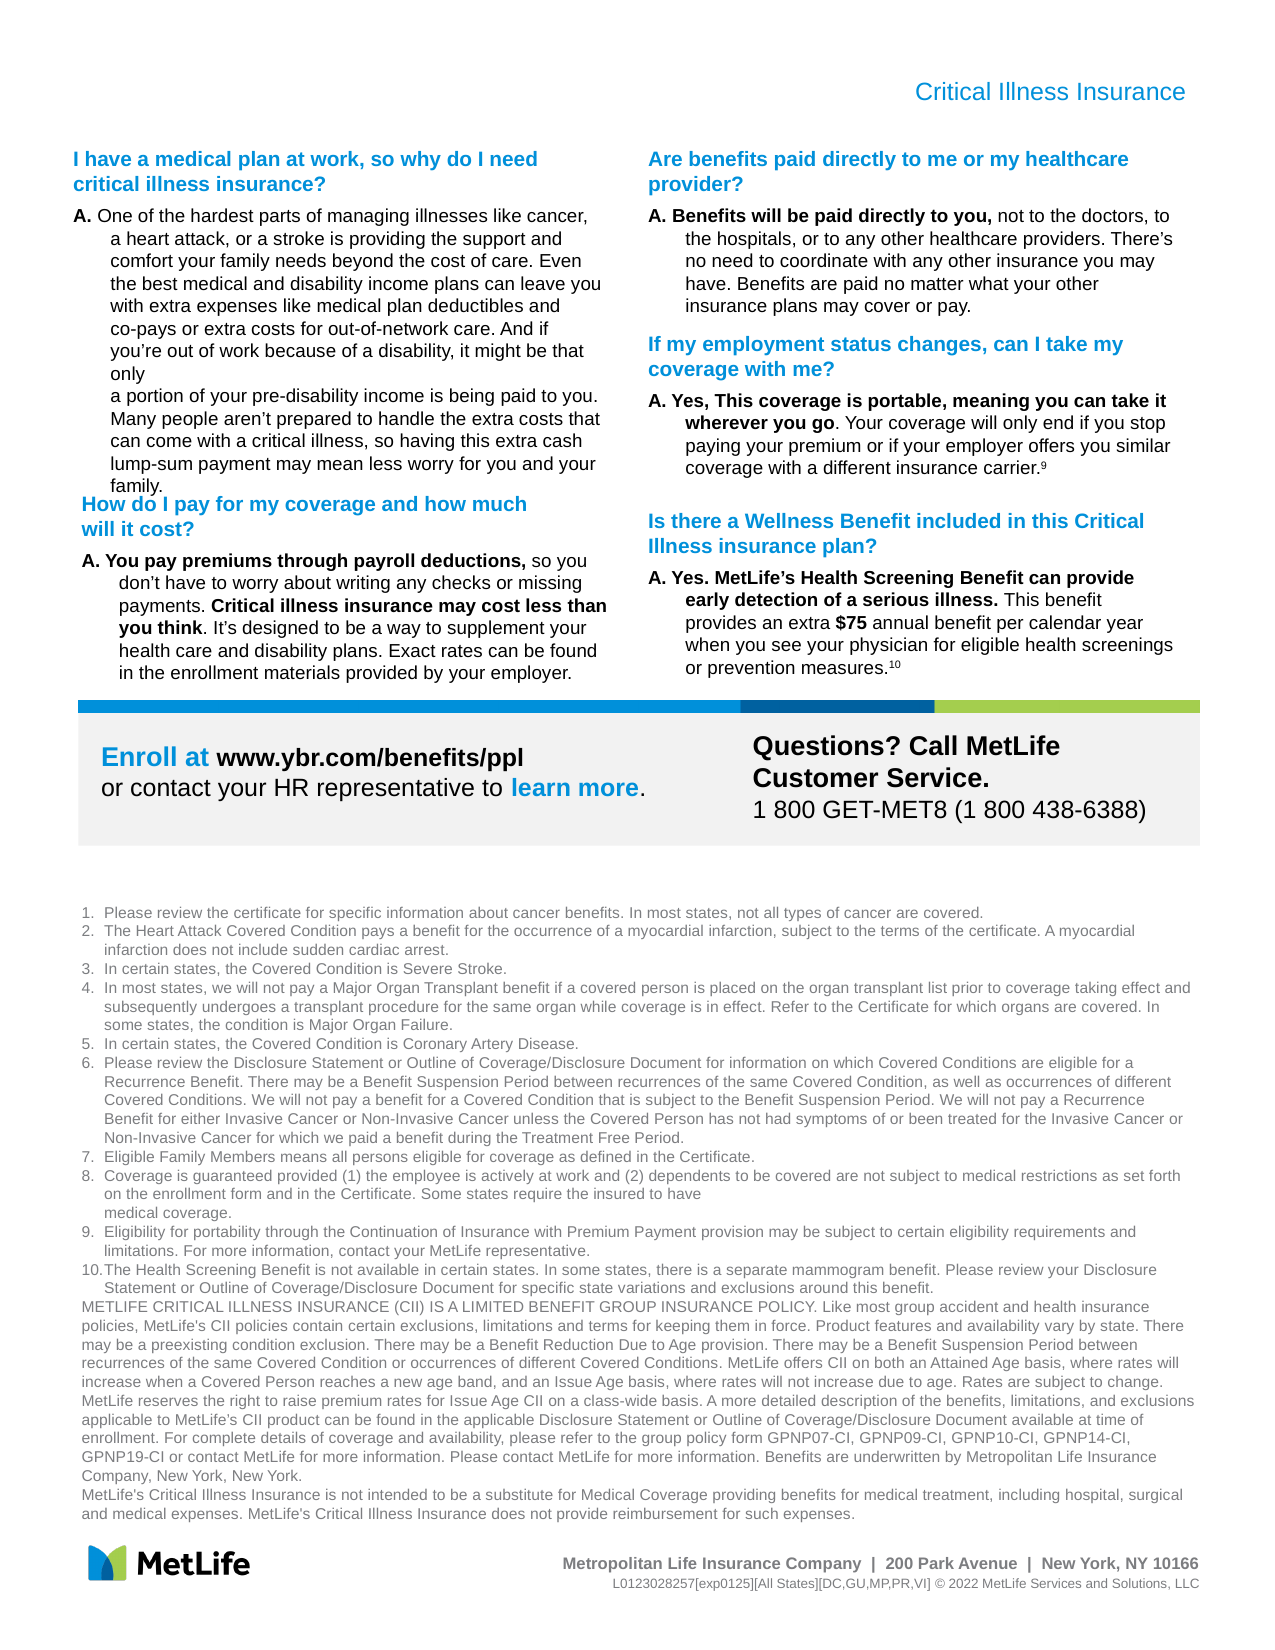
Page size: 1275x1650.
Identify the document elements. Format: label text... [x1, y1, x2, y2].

text_box Is there a Wellness Benefit included in this Critical Illness insurance plan? A. Yes. MetLife’s Health Screening Benefit can provide early detection of a serious illness. This benefit provides an extra $75 annual benefit per calendar year when you see your physician for eligible health screenings or prevention measures.10 [648, 499, 1178, 679]
text_box If my employment status changes, can I take my coverage with me? A. Yes, This coverage is portable, meaning you can take it wherever you go. Your coverage will only end if you stop paying your premium or if your employer offers you similar coverage with a different insurance carrier.9 [648, 322, 1178, 476]
text_box I have a medical plan at work, so why do I need critical illness insurance? A. One of the hardest parts of managing illnesses like cancer, a heart attack, or a stroke is providing the support and comfort your family needs beyond the cost of care. Even the best medical and disability income plans can leave you with extra expenses like medical plan deductibles and co-pays or extra costs for out-of-network care. And if you’re out of work because of a disability, it might be that only a portion of your pre-disability income is being paid to you. Many people aren’t prepared to handle the extra costs that can come with a critical illness, so having this extra cash lump-sum payment may mean less worry for you and your family. [73, 138, 603, 474]
text_box Critical Illness Insurance [915, 46, 1212, 137]
text_box Enroll at www.ybr.com/benefits/ppl or contact your HR representative to learn more. [101, 739, 676, 836]
text_box Please review the certificate for specific information about cancer benefits. In most states, not all types of cancer are covered. The Heart Attack Covered Condition pays a benefit for the occurrence of a myocardial infarction, subject to the terms of the certificate. A myocardial infarction does not include sudden cardiac arrest. In certain states, the Covered Condition is Severe Stroke. In most states, we will not pay a Major Organ Transplant benefit if a covered person is placed on the organ transplant list prior to coverage taking effect and subsequently undergoes a transplant procedure for the same organ while coverage is in effect. Refer to the Certificate for which organs are covered. In some states, the condition is Major Organ Failure. In certain states, the Covered Condition is Coronary Artery Disease. Please review the Disclosure Statement or Outline of Coverage/Disclosure Document for information on which Covered Conditions are eligible for a Recurrence Benefit. There may be a Benefit Suspension Period between recurrences of the same Covered Condition, as well as occurrences of different Covered Conditions. We will not pay a benefit for a Covered Condition that is subject to the Benefit Suspension Period. We will not pay a Recurrence Benefit for either Invasive Cancer or Non-Invasive Cancer unless the Covered Person has not had symptoms of or been treated for the Invasive Cancer or Non-Invasive Cancer for which we paid a benefit during the Treatment Free Period. Eligible Family Members means all persons eligible for coverage as defined in the Certificate. Coverage is guaranteed provided (1) the employee is actively at work and (2) dependents to be covered are not subject to medical restrictions as set forth on the enrollment form and in the Certificate. Some states require the insured to have medical coverage. Eligibility for portability through the Continuation of Insurance with Premium Payment provision may be subject to certain eligibility requirements and limitations. For more information, contact your MetLife representative. The Health Screening Benefit is not available in certain states. In some states, there is a separate mammogram benefit. Please review your Disclosure Statement or Outline of Coverage/Disclosure Document for specific state variations and exclusions around this benefit. METLIFE CRITICAL ILLNESS INSURANCE (CII) IS A LIMITED BENEFIT GROUP INSURANCE POLICY. Like most group accident and health insurance policies, MetLife's CII policies contain certain exclusions, limitations and terms for keeping them in force. Product features and availability vary by state. There may be a preexisting condition exclusion. There may be a Benefit Reduction Due to Age provision. There may be a Benefit Suspension Period between recurrences of the same Covered Condition or occurrences of different Covered Conditions. MetLife offers CII on both an Attained Age basis, where rates will increase when a Covered Person reaches a new age band, and an Issue Age basis, where rates will not increase due to age. Rates are subject to change. MetLife reserves the right to raise premium rates for Issue Age CII on a class-wide basis. A more detailed description of the benefits, limitations, and exclusions applicable to MetLife’s CII product can be found in the applicable Disclosure Statement or Outline of Coverage/Disclosure Document available at time of enrollment. For complete details of coverage and availability, please refer to the group policy form GPNP07-CI, GPNP09-CI, GPNP10-CI, GPNP14-CI, GPNP19-CI or contact MetLife for more information. Please contact MetLife for more information. Benefits are underwritten by Metropolitan Life Insurance Company, New York, New York. MetLife's Critical Illness Insurance is not intended to be a substitute for Medical Coverage providing benefits for medical treatment, including hospital, surgical and medical expenses. MetLife's Critical Illness Insurance does not provide reimbursement for such expenses. [81, 848, 1198, 1523]
text_box [76, 718, 1202, 848]
text_box L0123028257[exp0125][All States][DC,GU,MP,PR,VI] © 2022 MetLife Services and Solutions, LLC [561, 1576, 1200, 1621]
text_box Metropolitan Life Insurance Company | 200 Park Avenue | New York, NY 10166 [420, 1553, 1200, 1576]
picture [741, 700, 1201, 713]
text_box Are benefits paid directly to me or my healthcare provider? A. Benefits will be paid directly to you, not to the doctors, to the hospitals, or to any other healthcare providers. There’s no need to coordinate with any other insurance you may have. Benefits are paid no matter what your other insurance plans may cover or pay. [648, 138, 1178, 299]
text_box Questions? Call MetLife Customer Service. 1 800 GET-MET8 (1 800 438-6388) [752, 728, 1178, 831]
text_box How do I pay for my coverage and how much will it cost? A. You pay premiums through payroll deductions, so you don’t have to worry about writing any checks or missing payments. Critical illness insurance may cost less than you think. It’s designed to be a way to supplement your health care and disability plans. Exact rates can be found in the enrollment materials provided by your employer. [81, 482, 612, 669]
picture [52, 1519, 264, 1595]
